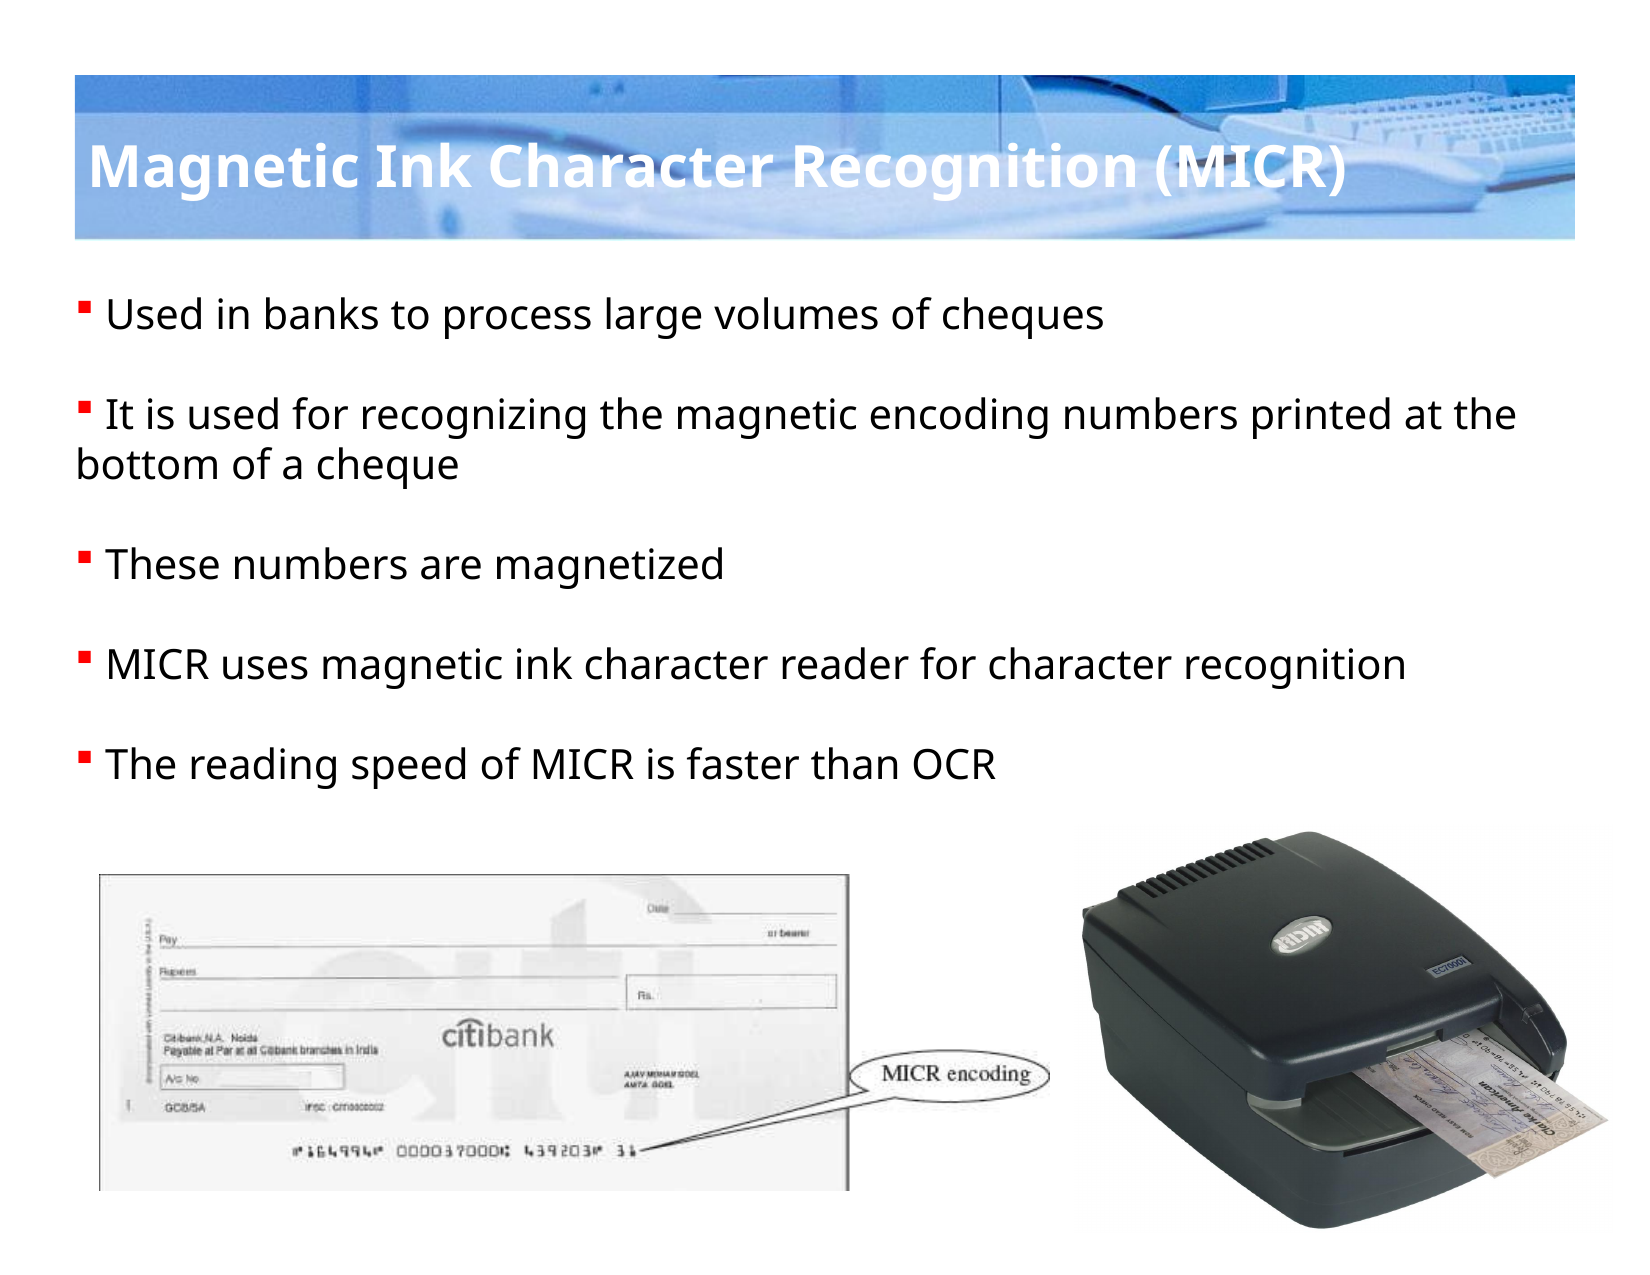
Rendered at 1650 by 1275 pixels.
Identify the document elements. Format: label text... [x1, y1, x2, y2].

picture [74, 75, 1575, 241]
title Magnetic Ink Character Recognition (MICR) [87, 129, 1575, 200]
picture [1074, 824, 1613, 1233]
picture [99, 874, 1051, 1191]
list Used in banks to process large volumes of cheques It is used for recognizing the magnetic encoding numbers printed at the bottom of a cheque These numbers are magnetized MICR uses magnetic ink character reader for character recognition The reading speed of MICR is faster than OCR [75, 287, 1600, 793]
